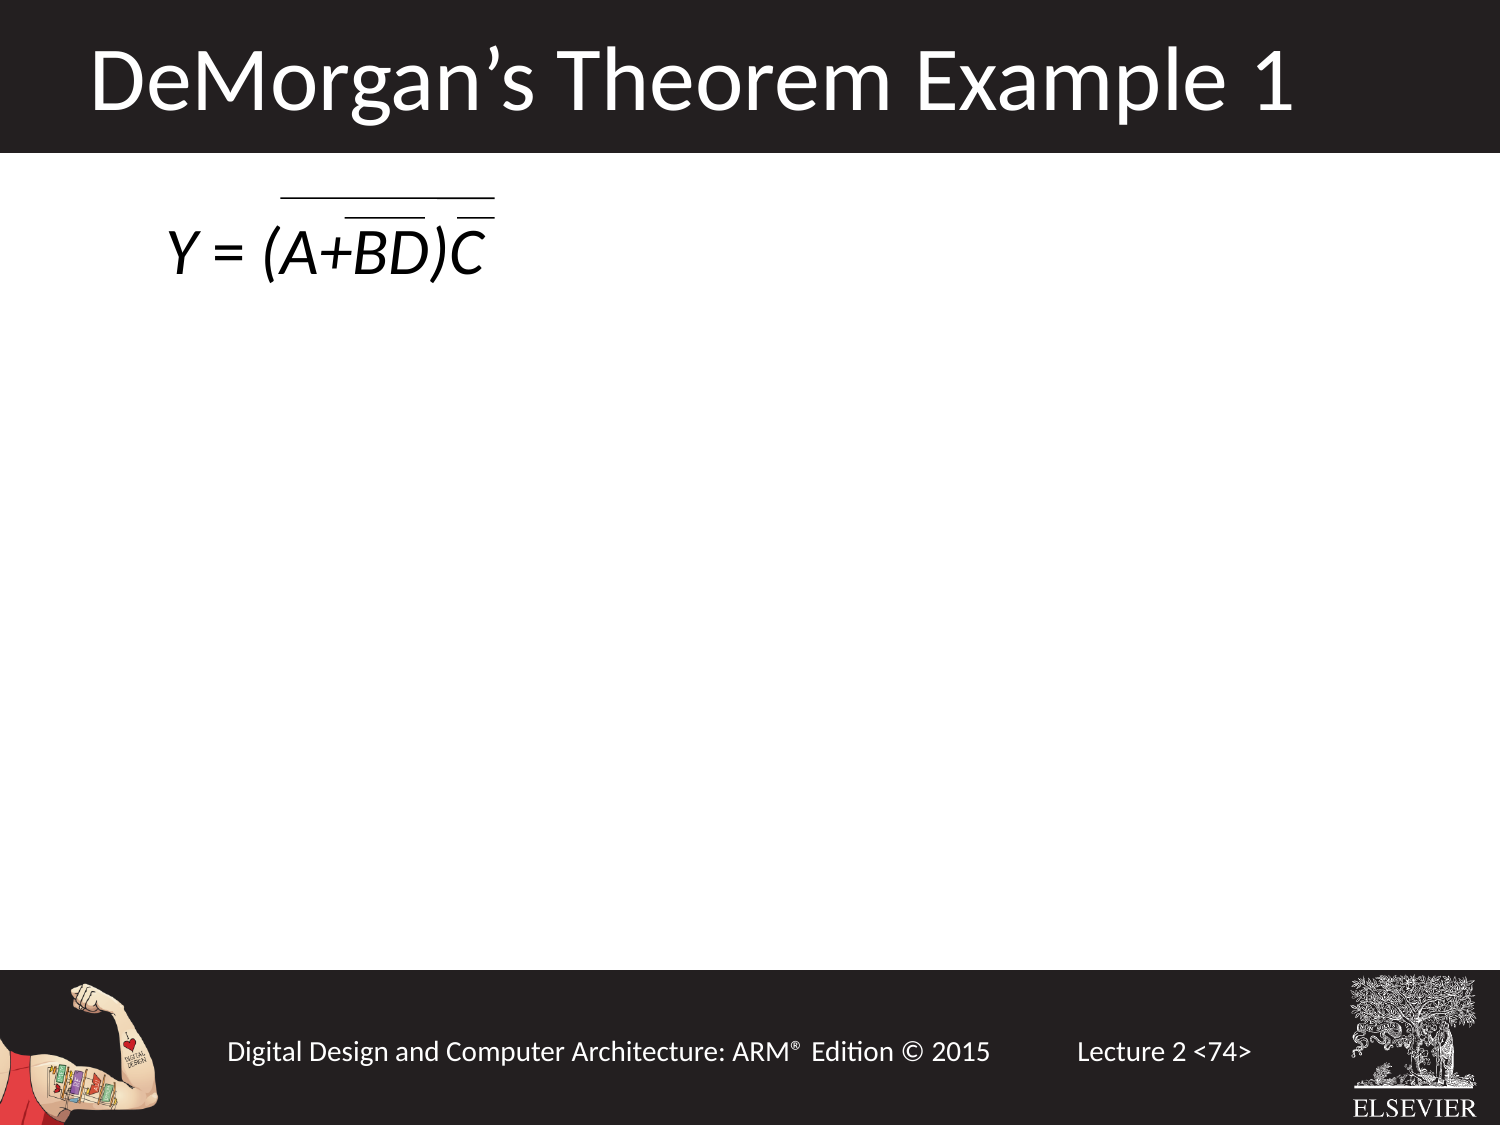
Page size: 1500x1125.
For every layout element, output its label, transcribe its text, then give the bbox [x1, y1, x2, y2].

list Y = (A+BD)C [150, 200, 775, 1013]
text_box DeMorgan’s Theorem Example 1 [75, 11, 1375, 136]
picture [0, 979, 163, 1125]
picture [1350, 974, 1477, 1117]
